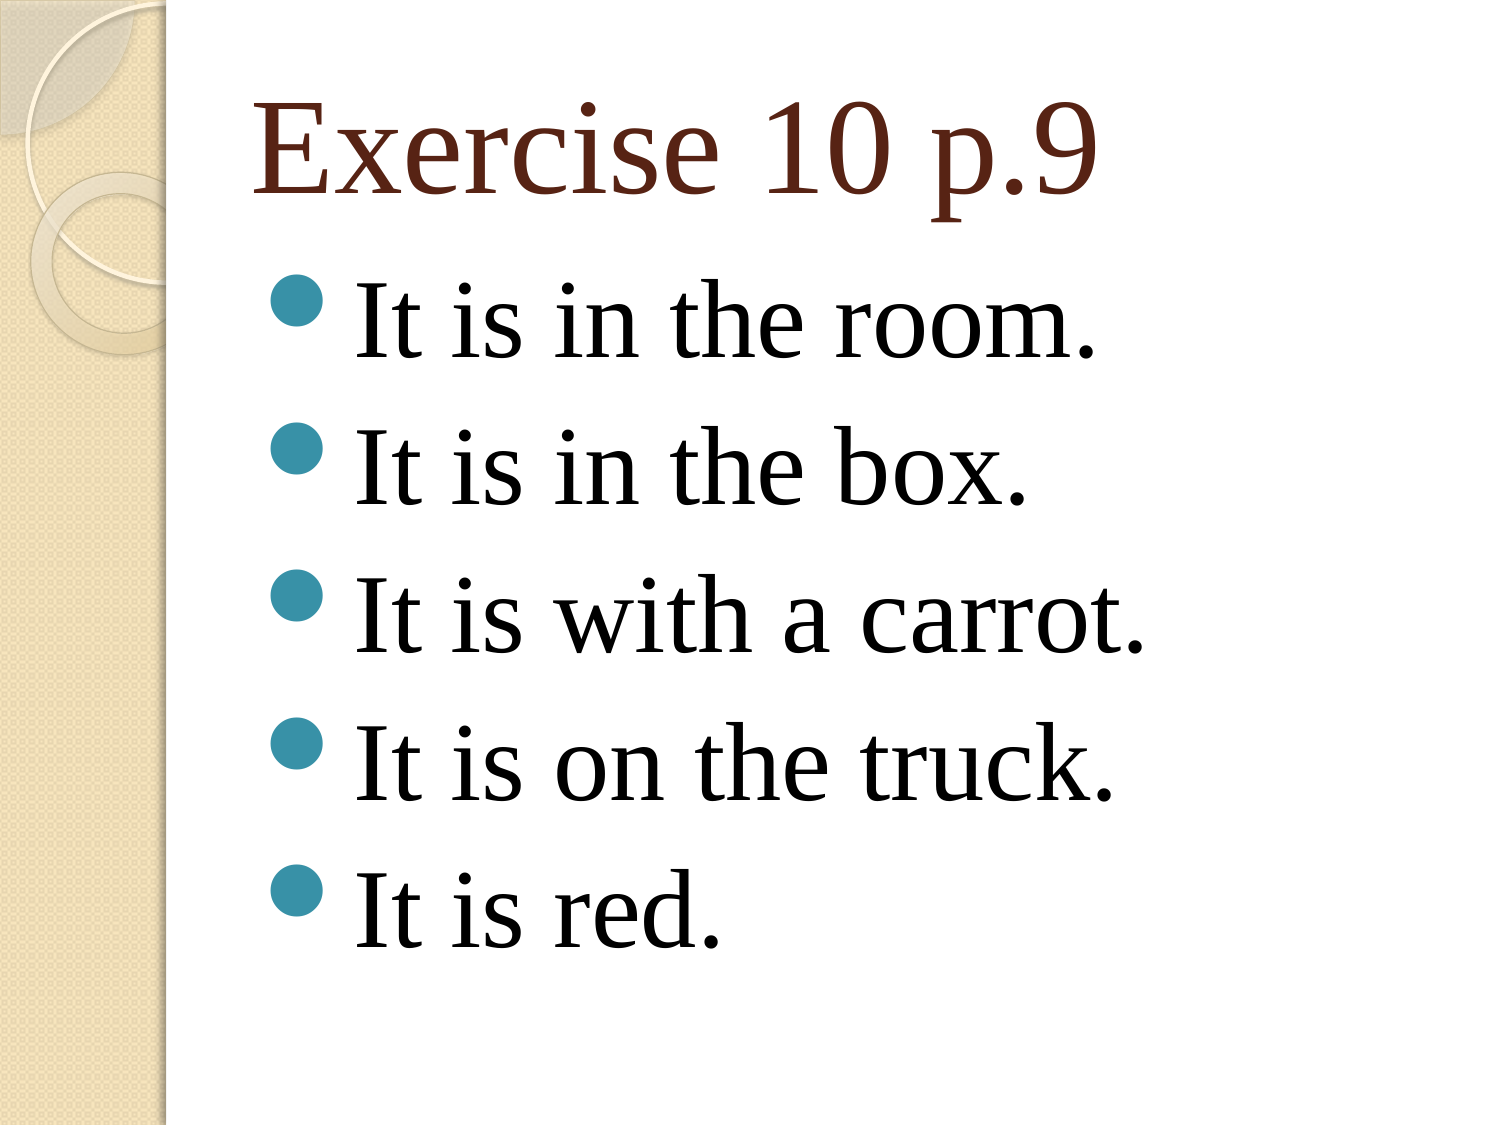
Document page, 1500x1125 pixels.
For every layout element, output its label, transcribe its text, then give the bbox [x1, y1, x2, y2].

title Exercise 10 p.9 [235, 45, 1466, 233]
list It is in the room. It is in the box. It is with a carrot. It is on the truck. It is red. [235, 237, 1466, 1025]
